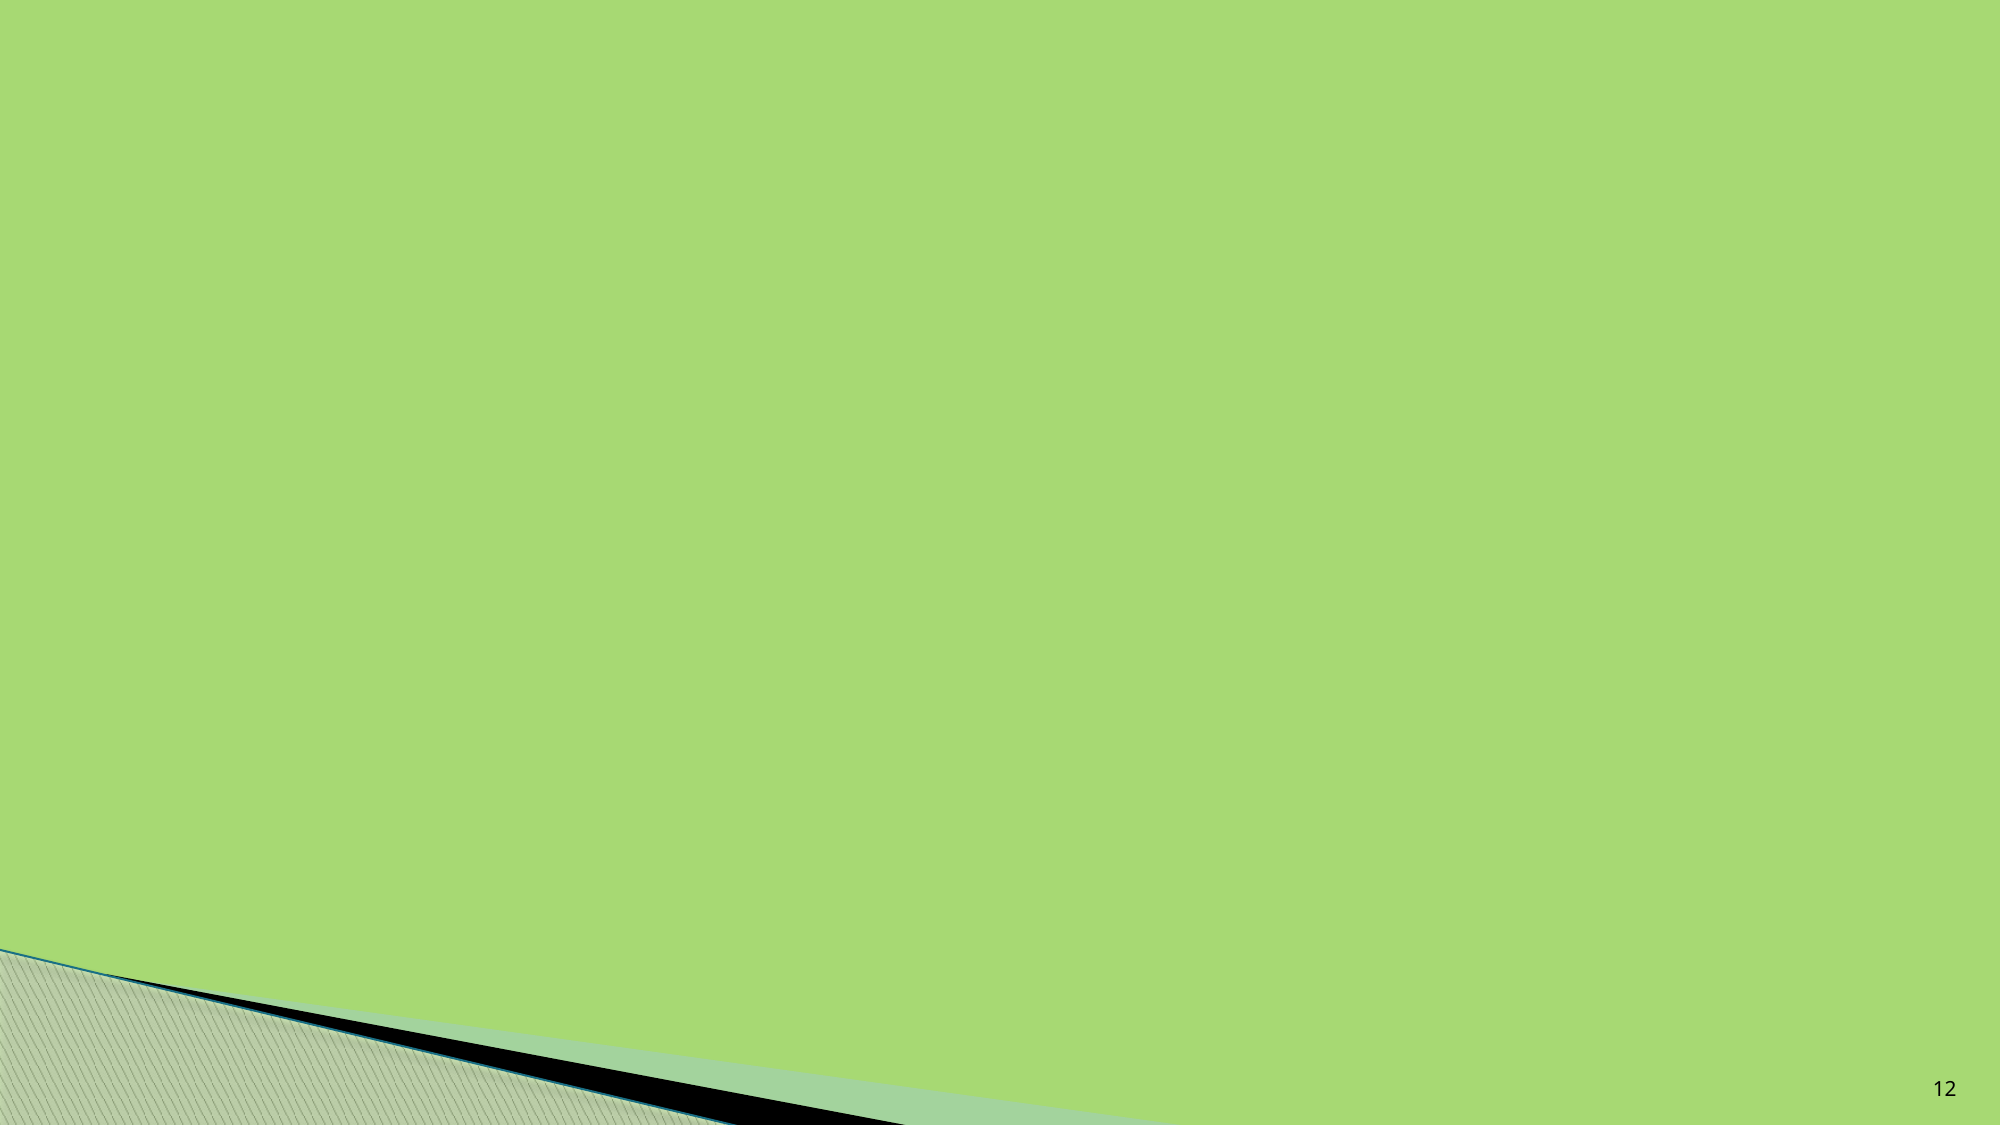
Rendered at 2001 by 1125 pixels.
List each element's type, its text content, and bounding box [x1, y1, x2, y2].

slide_number 12 [1891, 1051, 1972, 1112]
